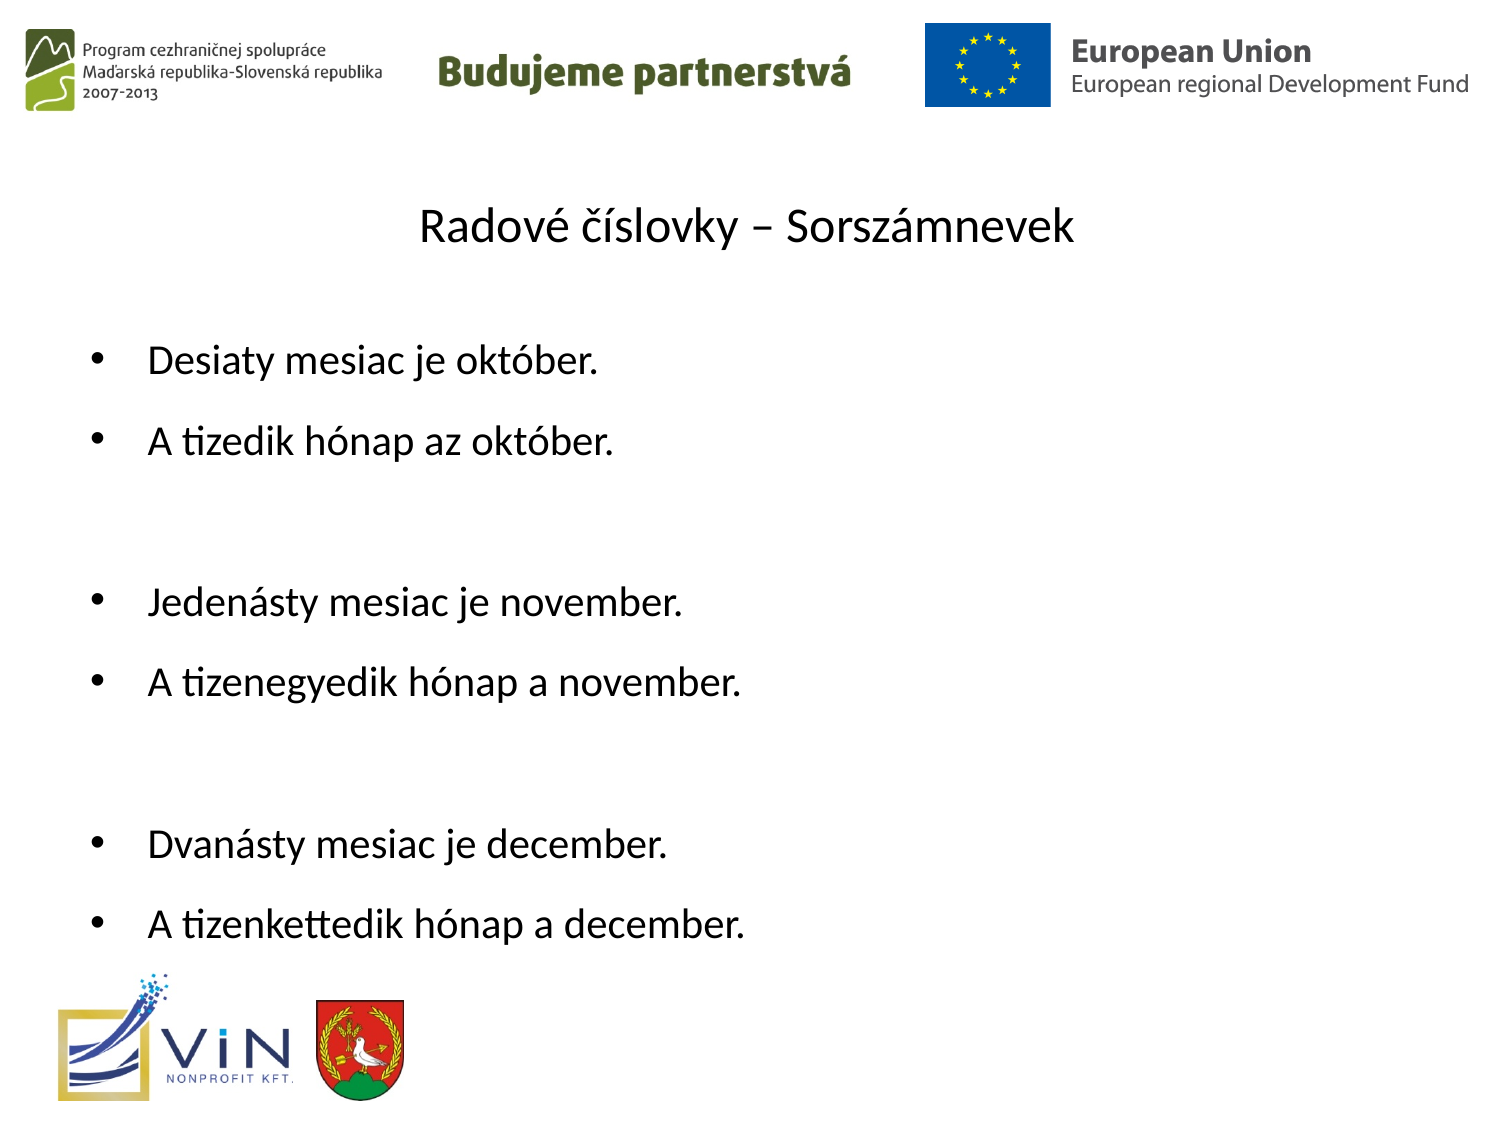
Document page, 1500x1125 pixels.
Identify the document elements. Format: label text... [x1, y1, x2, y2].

title Radové číslovky – Sorszámnevek [70, 164, 1425, 282]
list Desiaty mesiac je október. A tizedik hónap az október. Jedenásty mesiac je november. A tizenegyedik hónap a november. Dvanásty mesiac je december. A tizenkettedik hónap a december. [75, 316, 1425, 961]
picture [925, 23, 1468, 109]
picture [23, 29, 399, 120]
picture [409, 36, 890, 108]
picture [316, 1000, 404, 1102]
picture [34, 972, 294, 1102]
